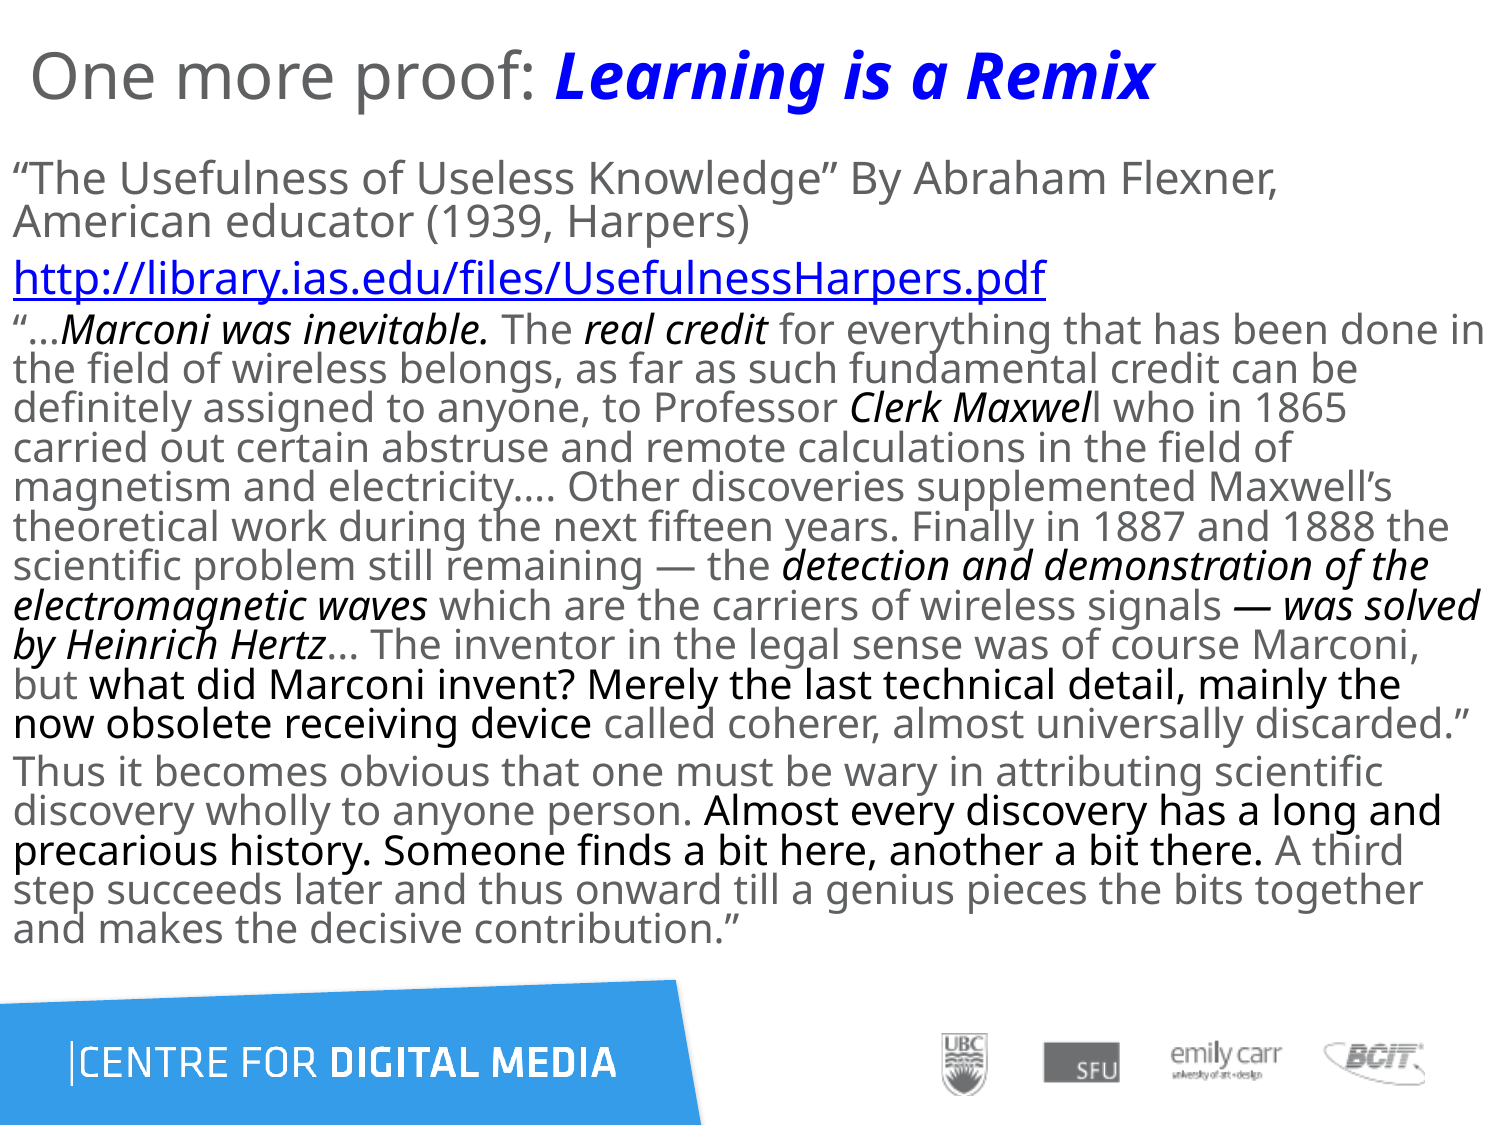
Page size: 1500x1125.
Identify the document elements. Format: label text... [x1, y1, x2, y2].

title One more proof: Learning is a Remix [0, 0, 1425, 147]
list “The Usefulness of Useless Knowledge” By Abraham Flexner, American educator (1939, Harpers) http://library.ias.edu/files/UsefulnessHarpers.pdf “…Marconi was inevitable. The real credit for everything that has been done in the field of wireless belongs, as far as such fundamental credit can be definitely assigned to anyone, to Professor Clerk Maxwell who in 1865 carried out certain abstruse and remote calculations in the field of magnetism and electricity…. Other discoveries supplemented Maxwell’s theoretical work during the next fifteen years. Finally in 1887 and 1888 the scientific problem still remaining — the detection and demonstration of the electromagnetic waves which are the carriers of wireless signals — was solved by Heinrich Hertz... The inventor in the legal sense was of course Marconi, but what did Marconi invent? Merely the last technical detail, mainly the now obsolete receiving device called coherer, almost universally discarded.” Thus it becomes obvious that one must be wary in attributing scientific discovery wholly to anyone person. Almost every discovery has a long and precarious history. Someone finds a bit here, another a bit there. A third step succeeds later and thus onward till a genius pieces the bits together and makes the decisive contribution.” [0, 147, 1500, 997]
